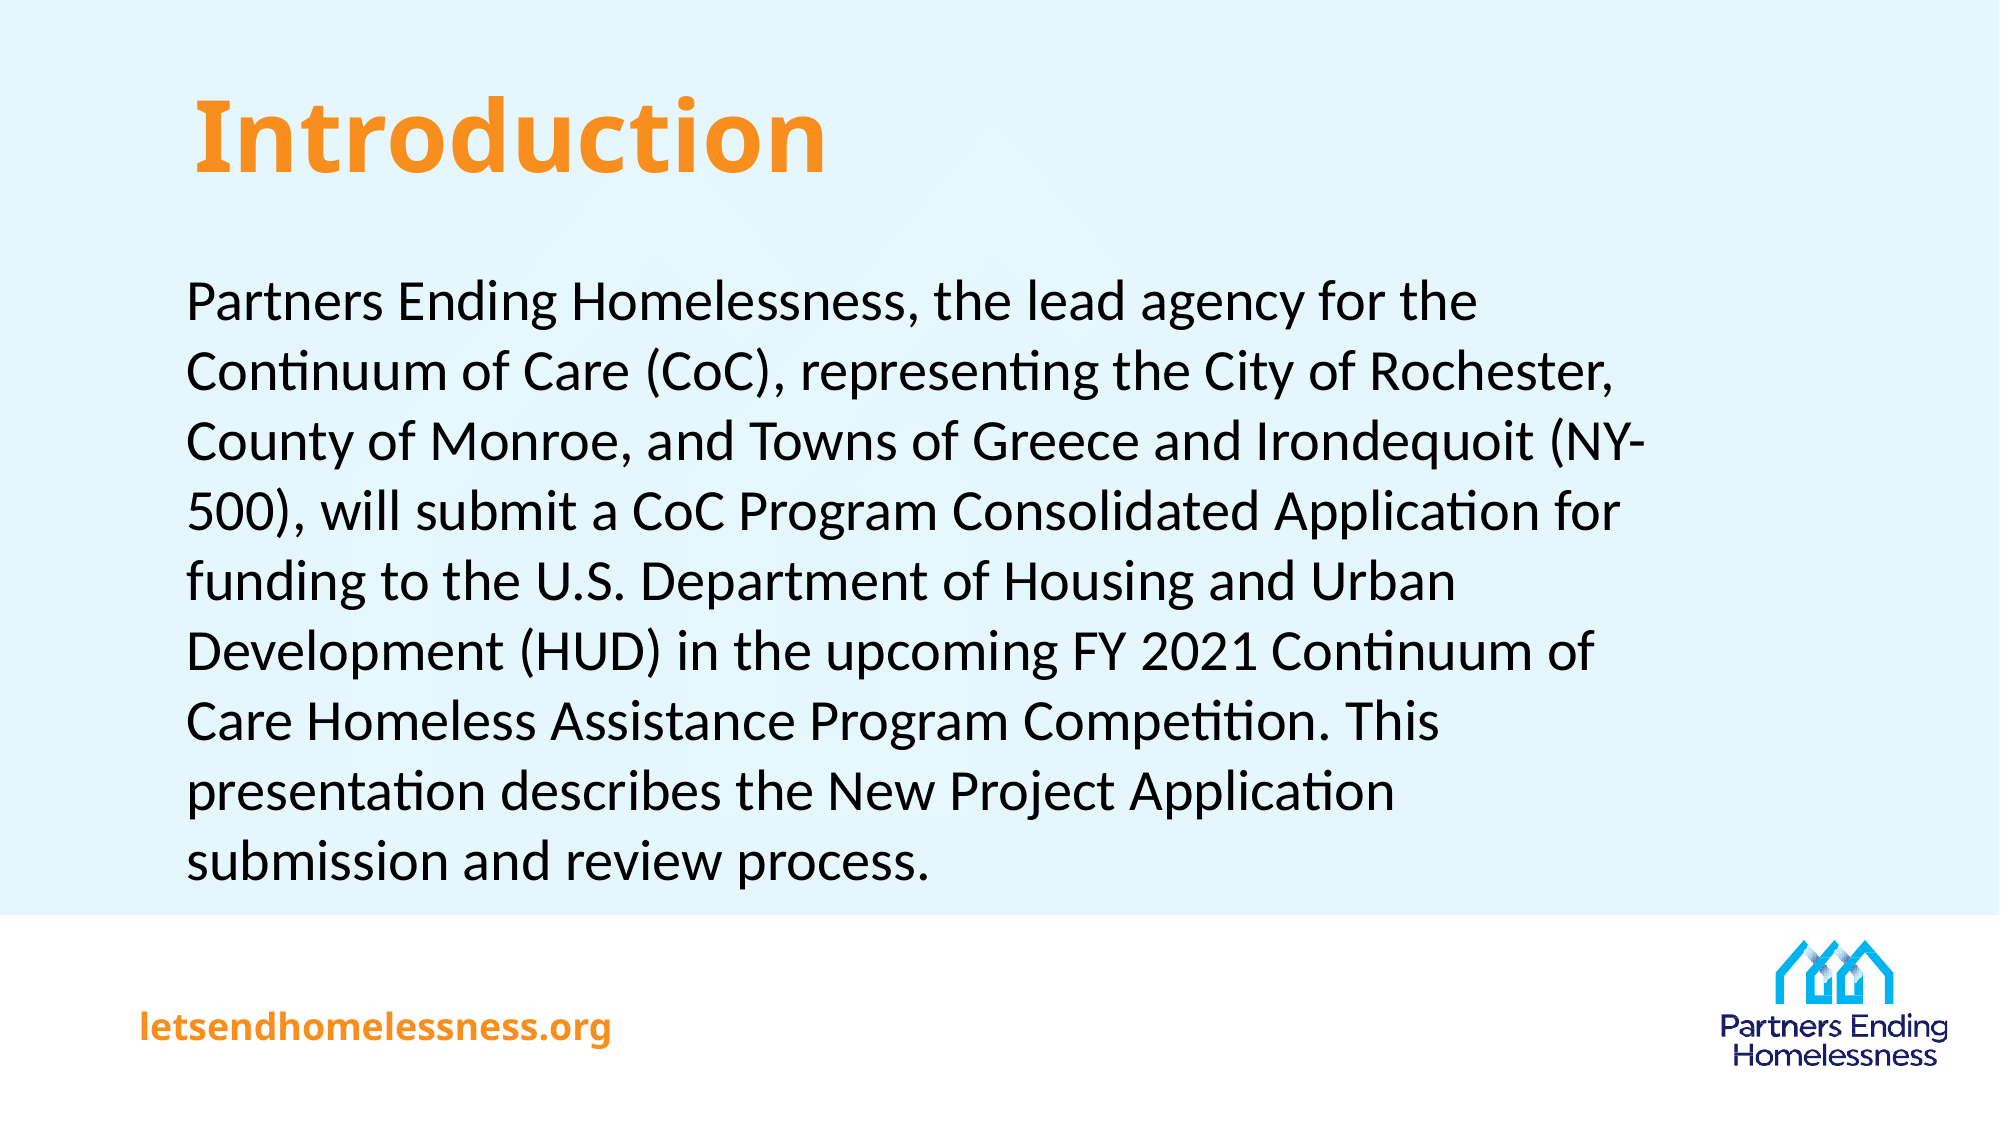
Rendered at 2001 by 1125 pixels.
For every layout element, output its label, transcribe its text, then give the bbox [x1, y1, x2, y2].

title Introduction [167, 70, 1246, 226]
text_box [1834, 945, 1863, 983]
text_box [1803, 945, 1833, 983]
text_box Partners Ending Homelessness, the lead agency for the Continuum of Care (CoC), representing the City of Rochester, County of Monroe, and Towns of Greece and Irondequoit (NY-500), will submit a CoC Program Consolidated Application for funding to the U.S. Department of Housing and Urban Development (HUD) in the upcoming FY 2021 Continuum of Care Homeless Assistance Program Competition. This presentation describes the New Project Application submission and review process. [167, 226, 1655, 1011]
text_box [1734, 1013, 1948, 1066]
text_box [0, 0, 2000, 915]
text_box [1806, 983, 1833, 1004]
text_box [1860, 939, 1894, 1004]
text_box [1836, 983, 1863, 1004]
text_box [1721, 1014, 1734, 1037]
text_box [1830, 939, 1839, 955]
text_box [1775, 939, 1809, 1004]
text_box letsendhomelessness.org [136, 1000, 617, 1048]
